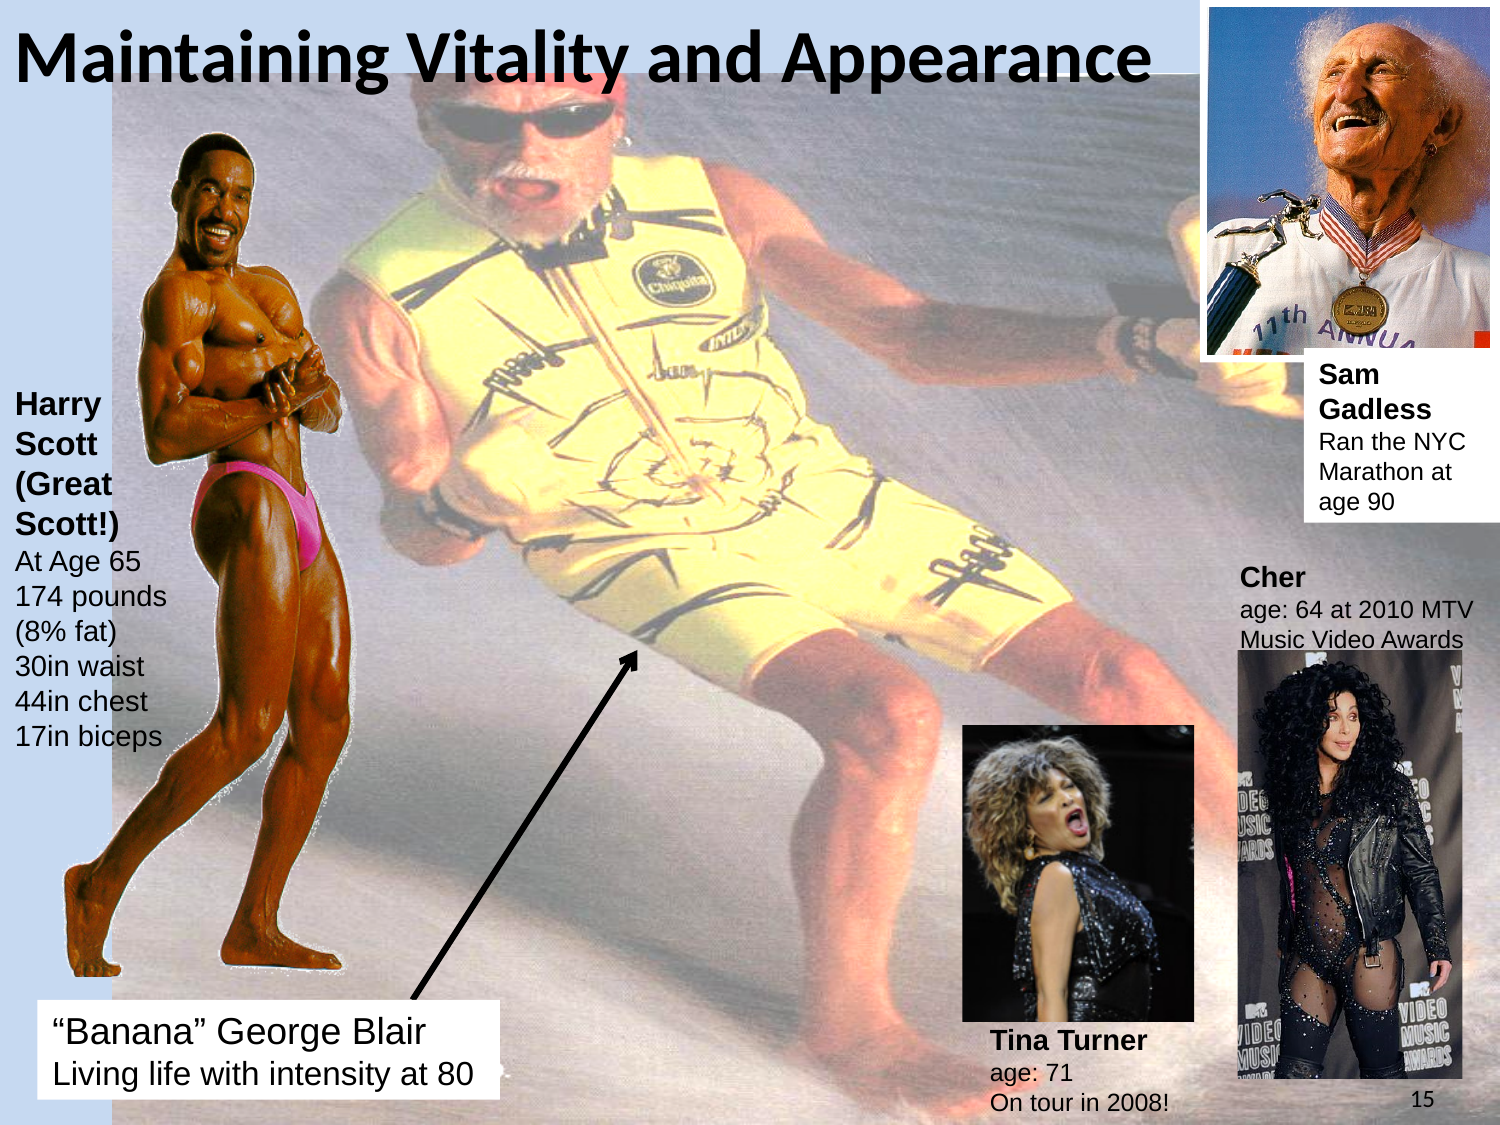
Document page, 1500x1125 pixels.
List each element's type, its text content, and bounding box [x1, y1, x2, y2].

text_box Maintaining Vitality and Appearance [0, 0, 1188, 105]
text_box “Banana” George Blair Living life with intensity at 80 [37, 999, 107, 1100]
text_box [0, 112, 376, 977]
picture [112, 72, 1500, 1125]
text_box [1199, 0, 1500, 363]
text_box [349, 712, 701, 938]
